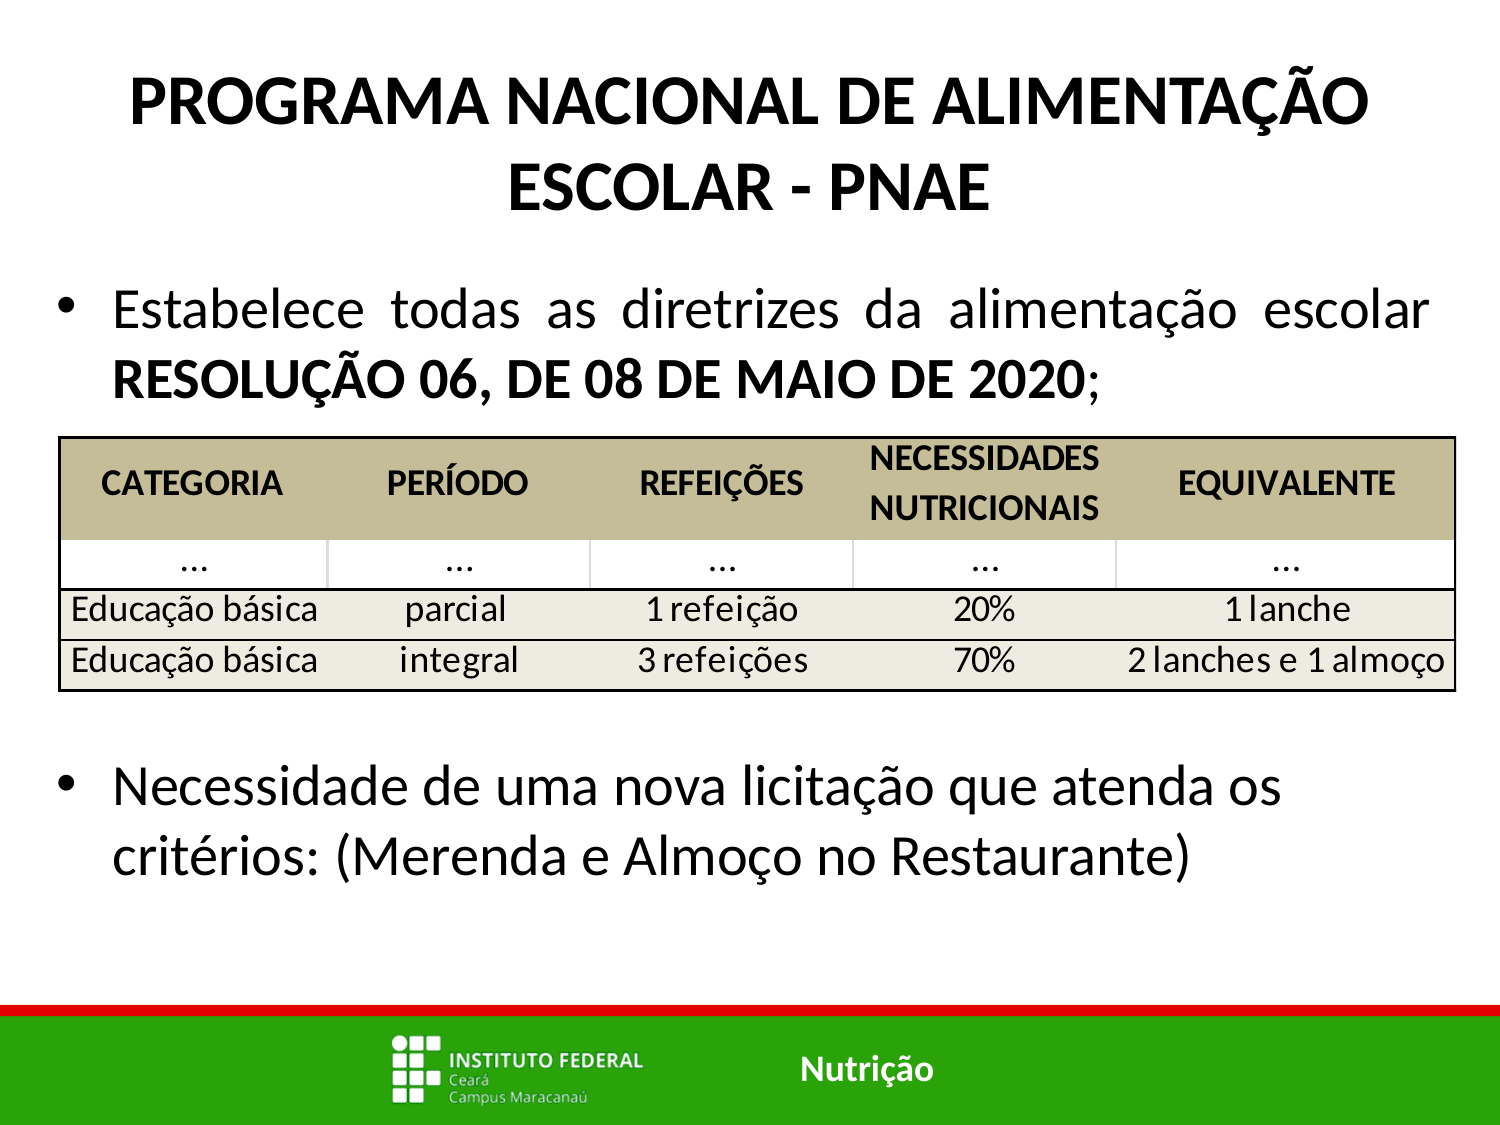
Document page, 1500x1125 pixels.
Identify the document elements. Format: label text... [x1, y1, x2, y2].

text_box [0, 1004, 1500, 1125]
list Estabelece todas as diretrizes da alimentação escolar RESOLUÇÃO 06, DE 08 DE MAIO DE 2020; Necessidade de uma nova licitação que atenda os critérios: (Merenda e Almoço no Restaurante) [41, 262, 1447, 1003]
title PROGRAMA NACIONAL DE ALIMENTAÇÃO ESCOLAR - PNAE [75, 45, 1425, 233]
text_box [57, 436, 1459, 695]
